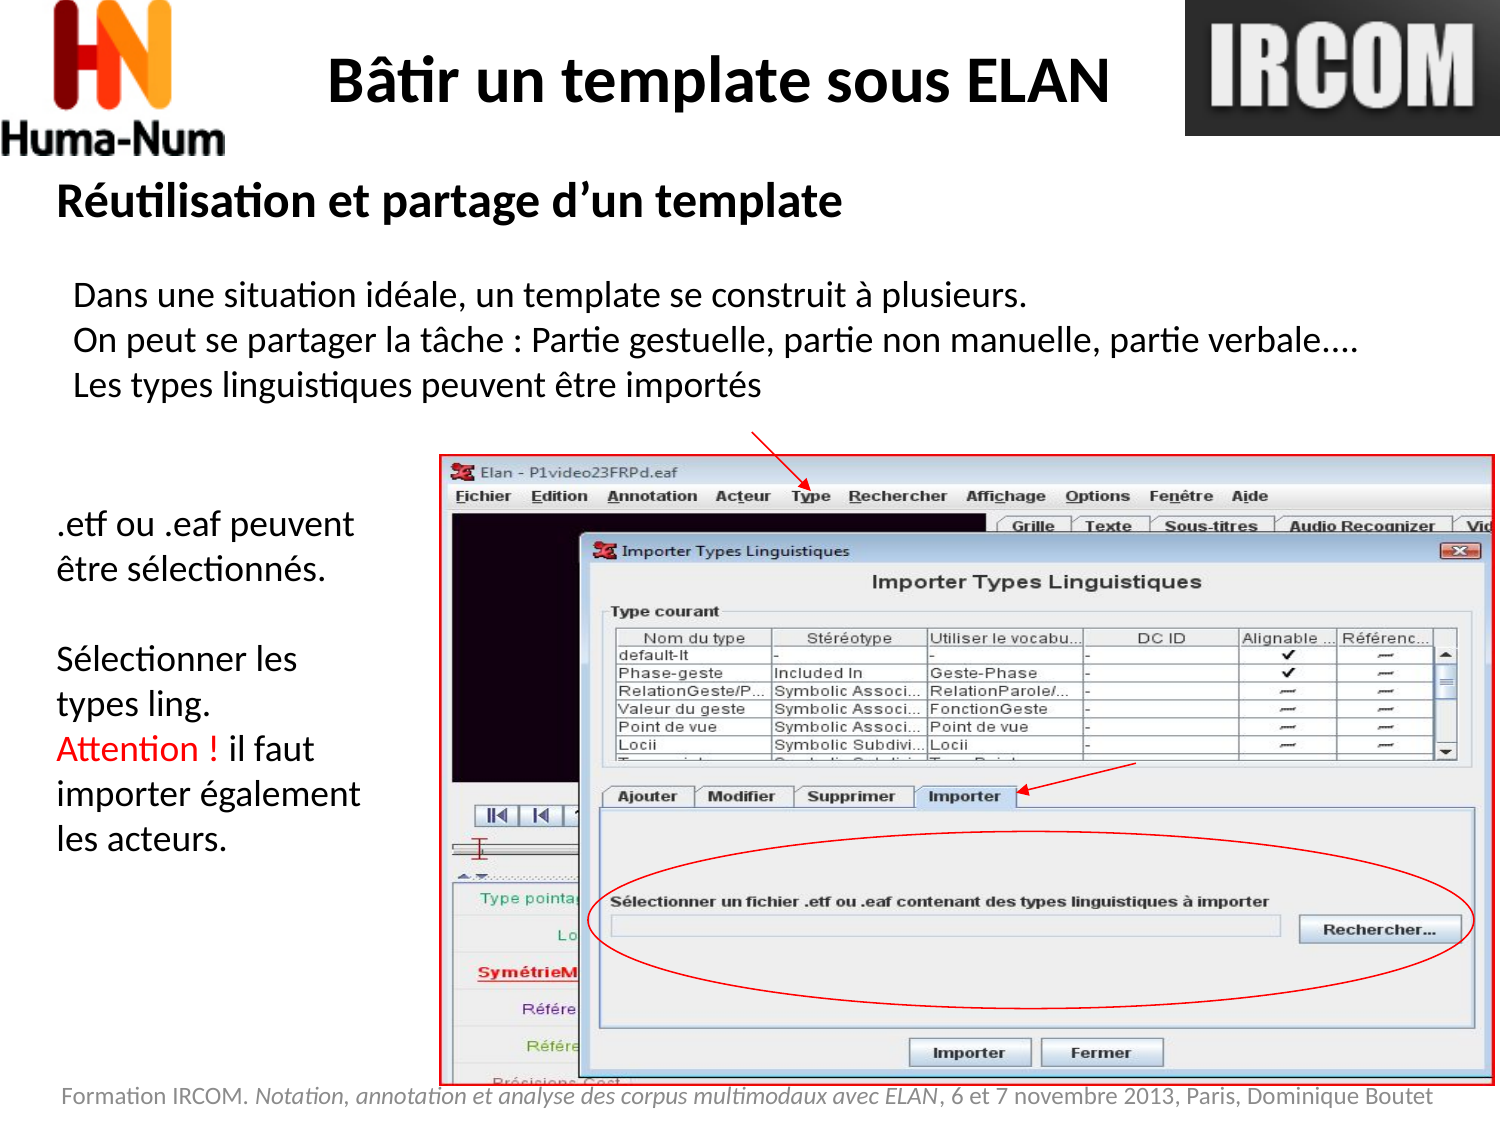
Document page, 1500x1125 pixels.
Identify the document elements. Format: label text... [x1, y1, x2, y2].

text_box Réutilisation et partage d’un template [41, 159, 1500, 235]
text_box Dans une situation idéale, un template se construit à plusieurs. On peut se partager la tâche : Partie gestuelle, partie non manuelle, partie verbale.... Les types linguistiques peuvent être importés [58, 262, 1474, 413]
footer Formation IRCOM. Notation, annotation et analyse des corpus multimodaux avec ELAN, 6 et 7 novembre 2013, Paris, Dominique Boutet [1, 1065, 1500, 1125]
text_box .etf ou .eaf peuvent être sélectionnés. Sélectionner les types ling. Attention ! il faut importer également les acteurs. [41, 491, 390, 866]
picture [1185, 0, 1500, 136]
picture [1, 0, 226, 156]
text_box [439, 431, 1495, 1087]
title Bâtir un template sous ELAN [230, 5, 1248, 147]
